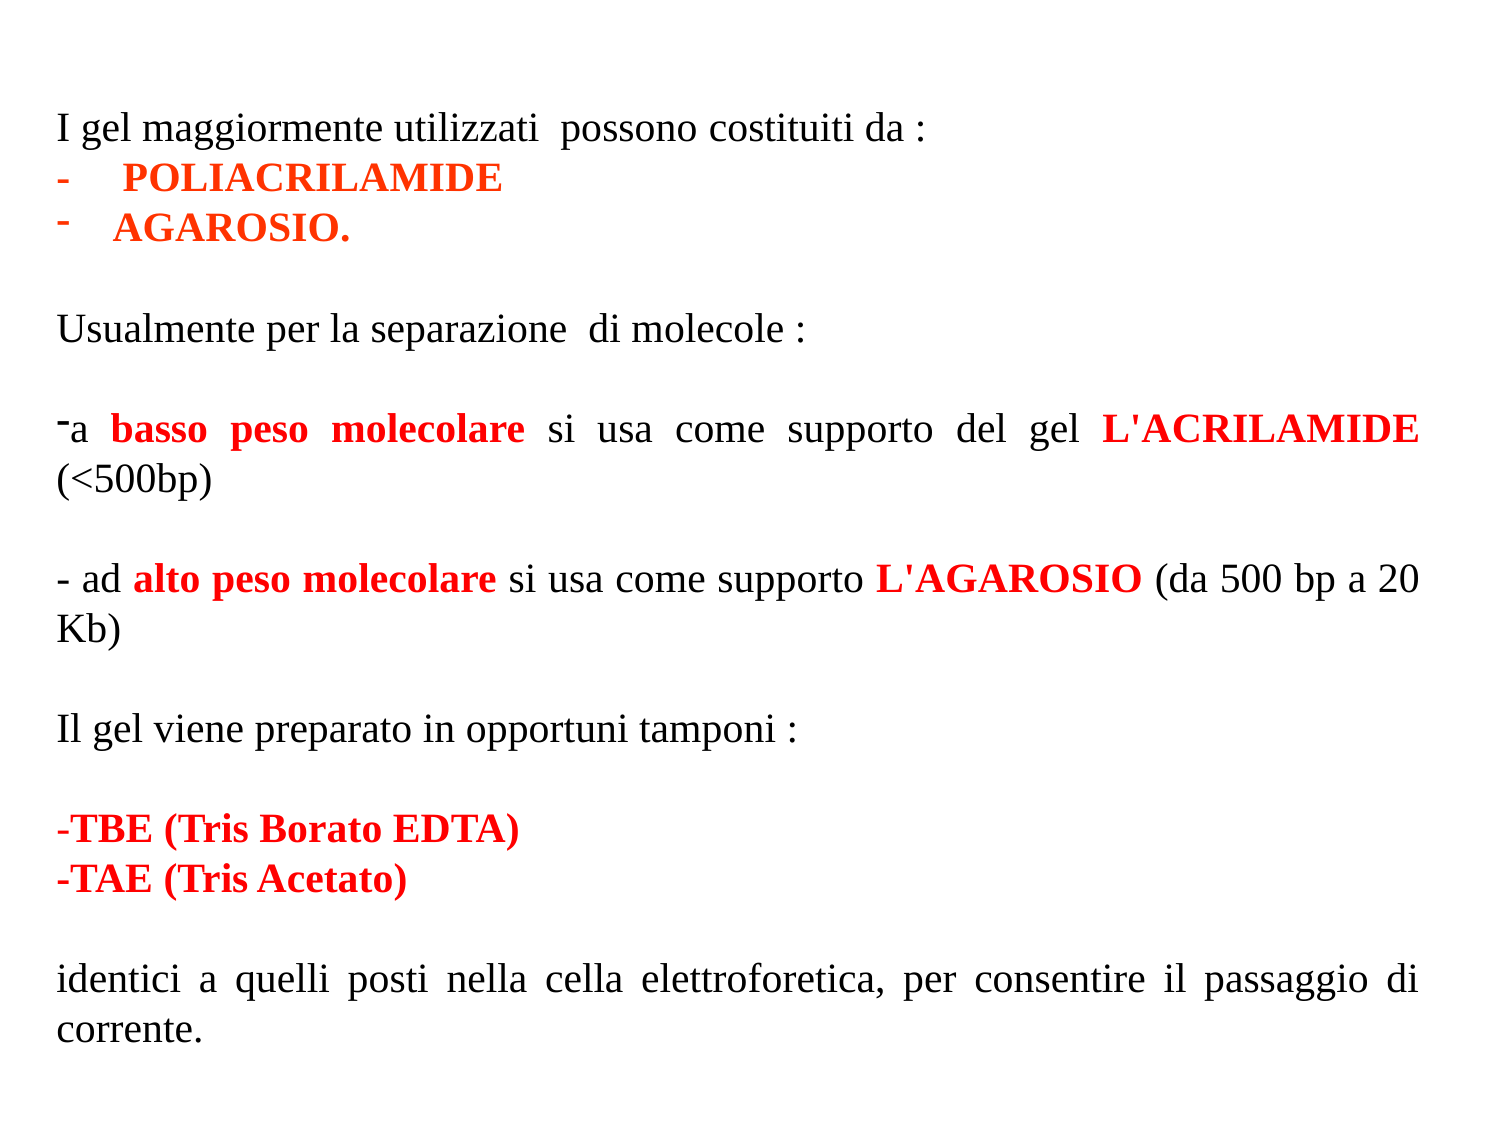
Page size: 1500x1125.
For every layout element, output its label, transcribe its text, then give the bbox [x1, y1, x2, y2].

text_box I gel maggiormente utilizzati possono costituiti da : - POLIACRILAMIDE AGAROSIO. Usualmente per la separazione di molecole : a basso peso molecolare si usa come supporto del gel L'ACRILAMIDE (<500bp) - ad alto peso molecolare si usa come supporto L'AGAROSIO (da 500 bp a 20 Kb) Il gel viene preparato in opportuni tamponi : -TBE (Tris Borato EDTA) -TAE (Tris Acetato) identici a quelli posti nella cella elettroforetica, per consentire il passaggio di corrente. [41, 42, 1436, 1059]
